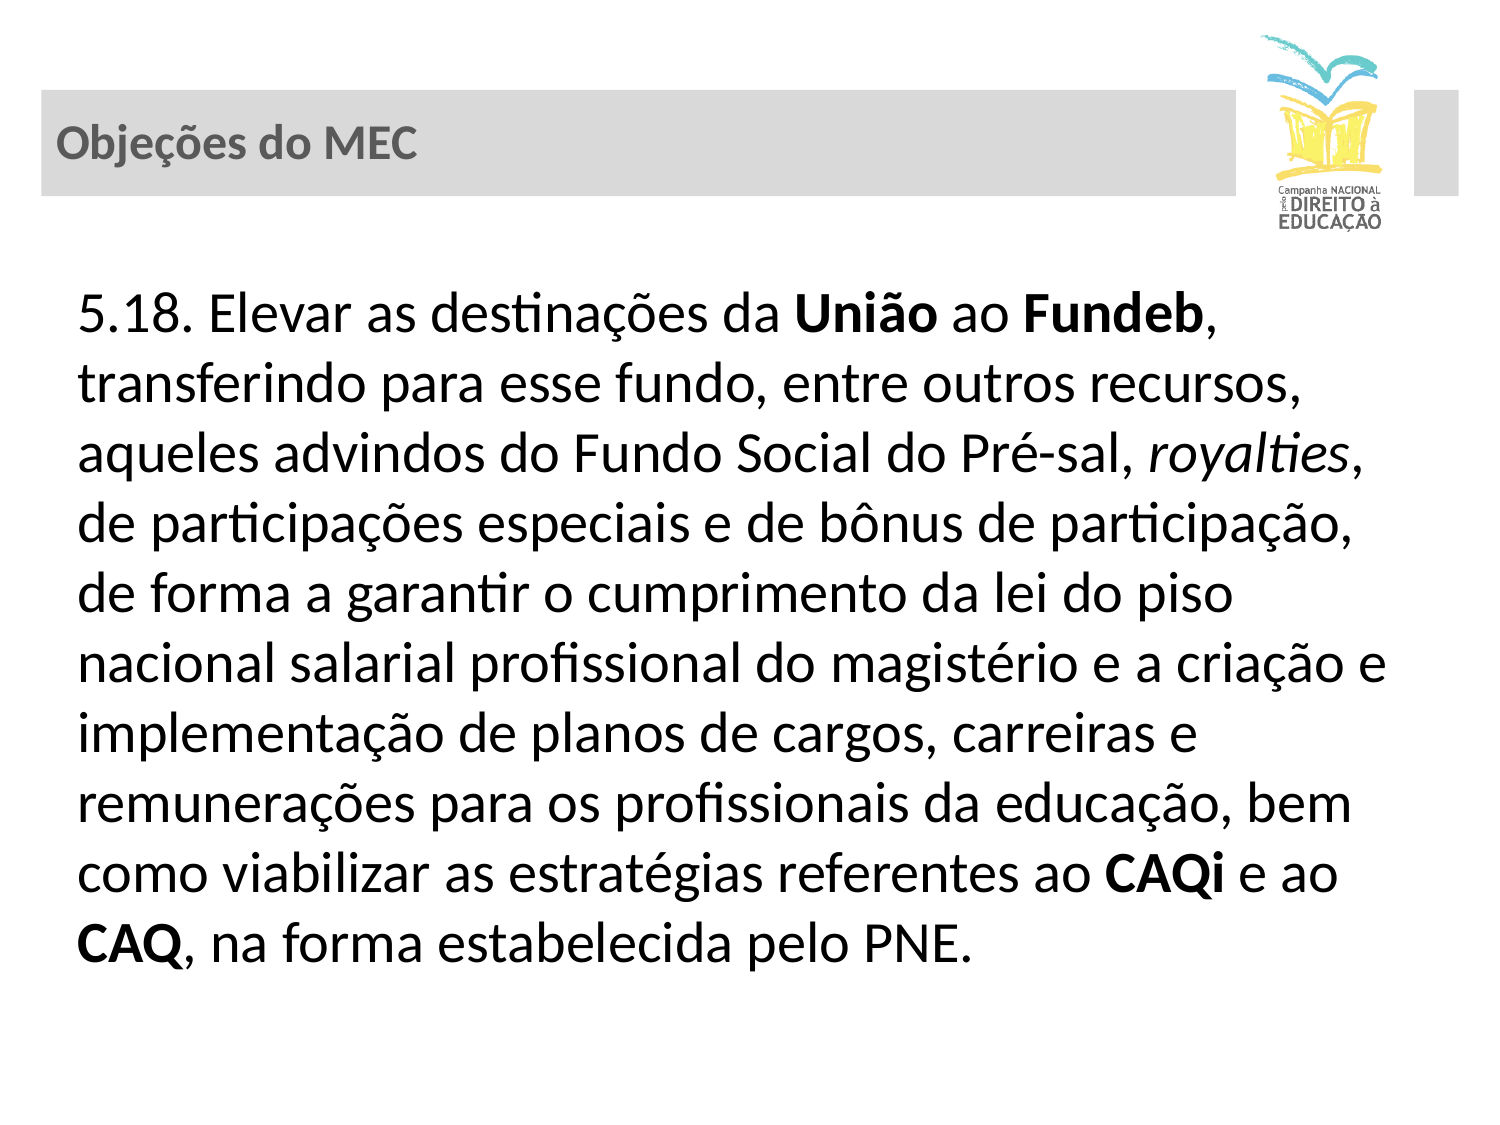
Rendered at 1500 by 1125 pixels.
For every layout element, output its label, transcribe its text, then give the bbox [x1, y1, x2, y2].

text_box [41, 7, 1459, 263]
text_box 5.18. Elevar as destinações da União ao Fundeb, transferindo para esse fundo, entre outros recursos, aqueles advindos do Fundo Social do Pré-sal, royalties, de participações especiais e de bônus de participação, de forma a garantir o cumprimento da lei do piso nacional salarial profissional do magistério e a criação e implementação de planos de cargos, carreiras e remunerações para os profissionais da educação, bem como viabilizar as estratégias referentes ao CAQi e ao CAQ, na forma estabelecida pelo PNE. [62, 269, 1436, 1052]
